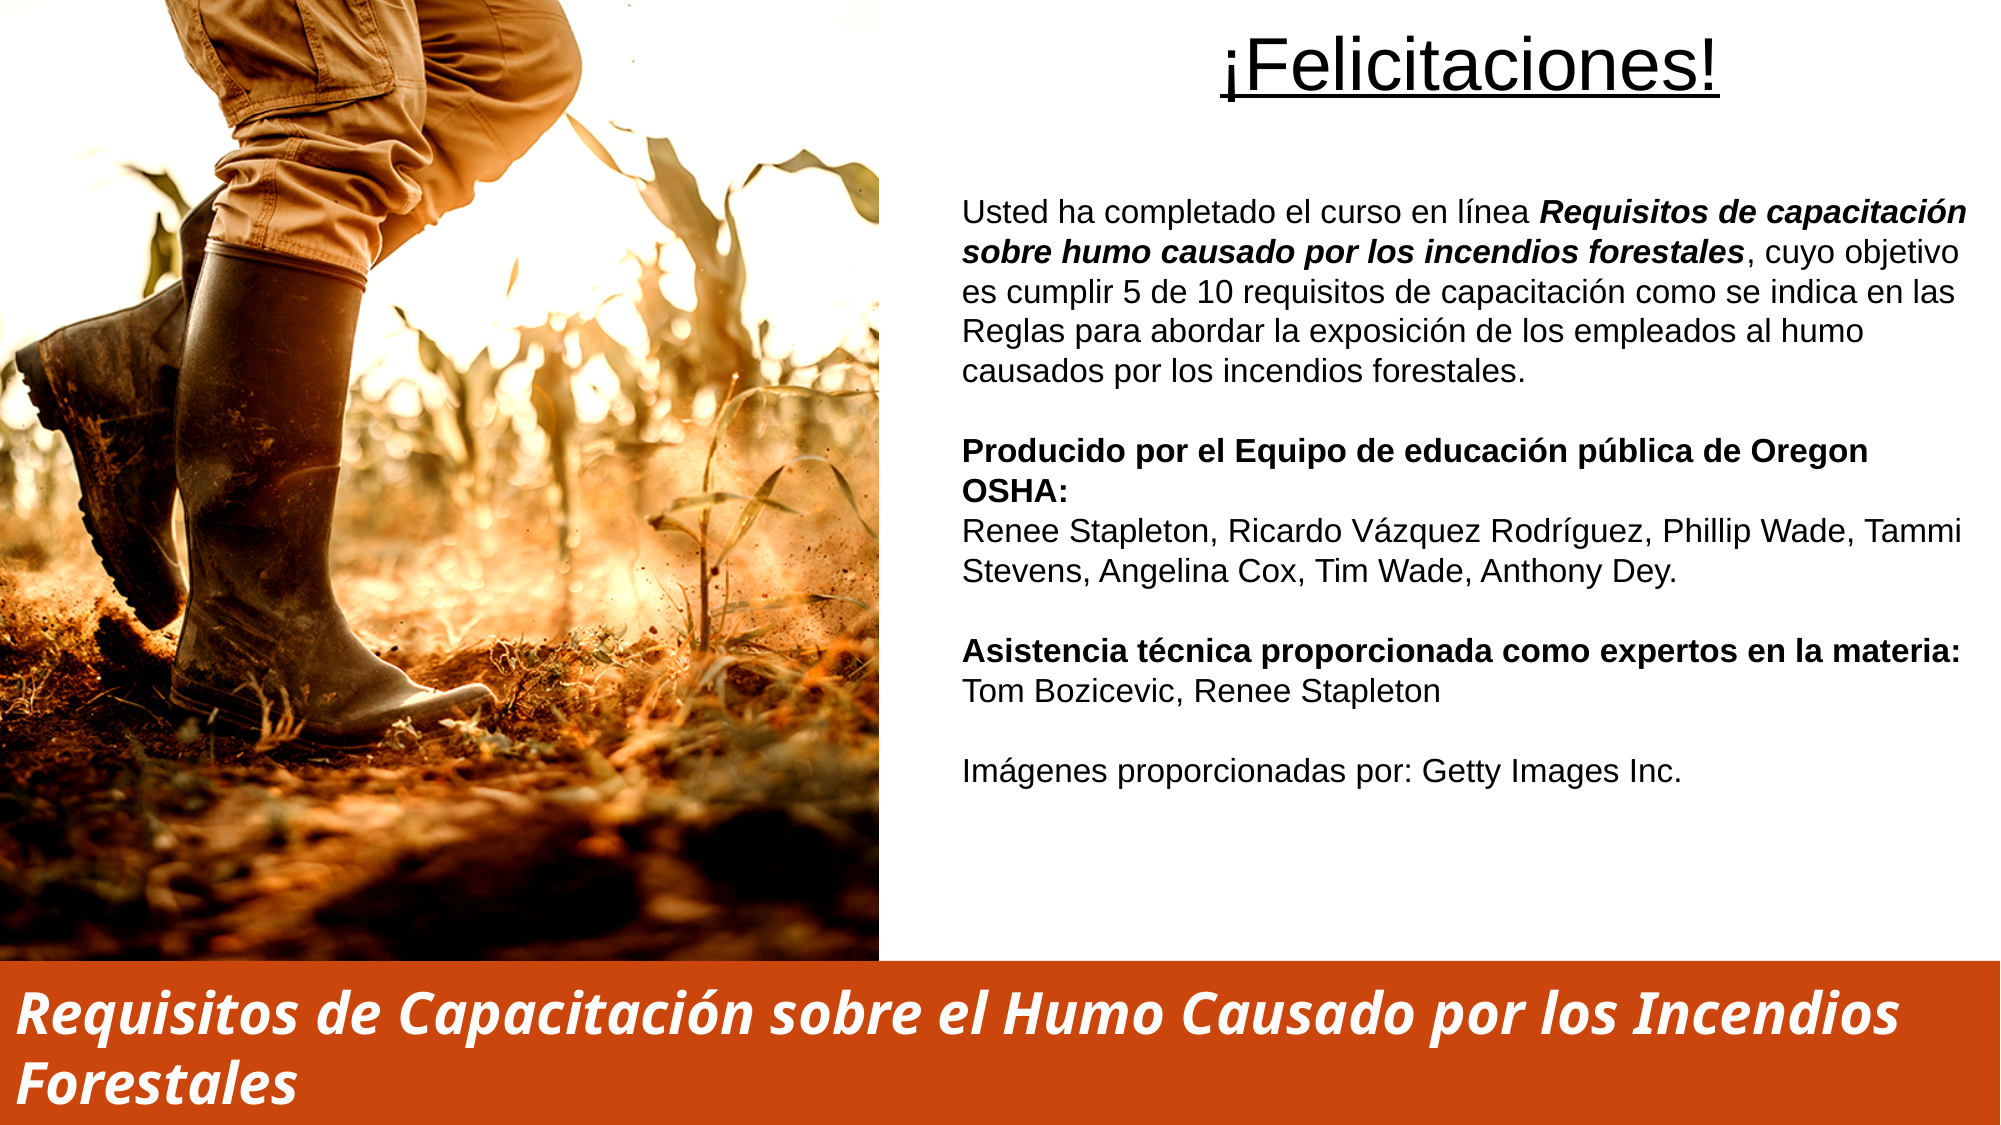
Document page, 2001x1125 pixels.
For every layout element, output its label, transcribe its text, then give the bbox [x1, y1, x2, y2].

text_box [877, 960, 2000, 968]
text_box ¡Felicitaciones! Usted ha completado el curso en línea Requisitos de capacitación sobre humo causado por los incendios forestales, cuyo objetivo es cumplir 5 de 10 requisitos de capacitación como se indica en las Reglas para abordar la exposición de los empleados al humo causados por los incendios forestales. Producido por el Equipo de educación pública de Oregon OSHA: Renee Stapleton, Ricardo Vázquez Rodríguez, Phillip Wade, Tammi Stevens, Angelina Cox, Tim Wade, Anthony Dey. Asistencia técnica proporcionada como expertos en la materia: Tom Bozicevic, Renee Stapleton Imágenes proporcionadas por: Getty Images Inc. [946, 7, 1993, 874]
text_box Requisitos de Capacitación sobre el Humo Causado por los Incendios Forestales [0, 968, 2000, 1124]
picture [0, 0, 879, 962]
